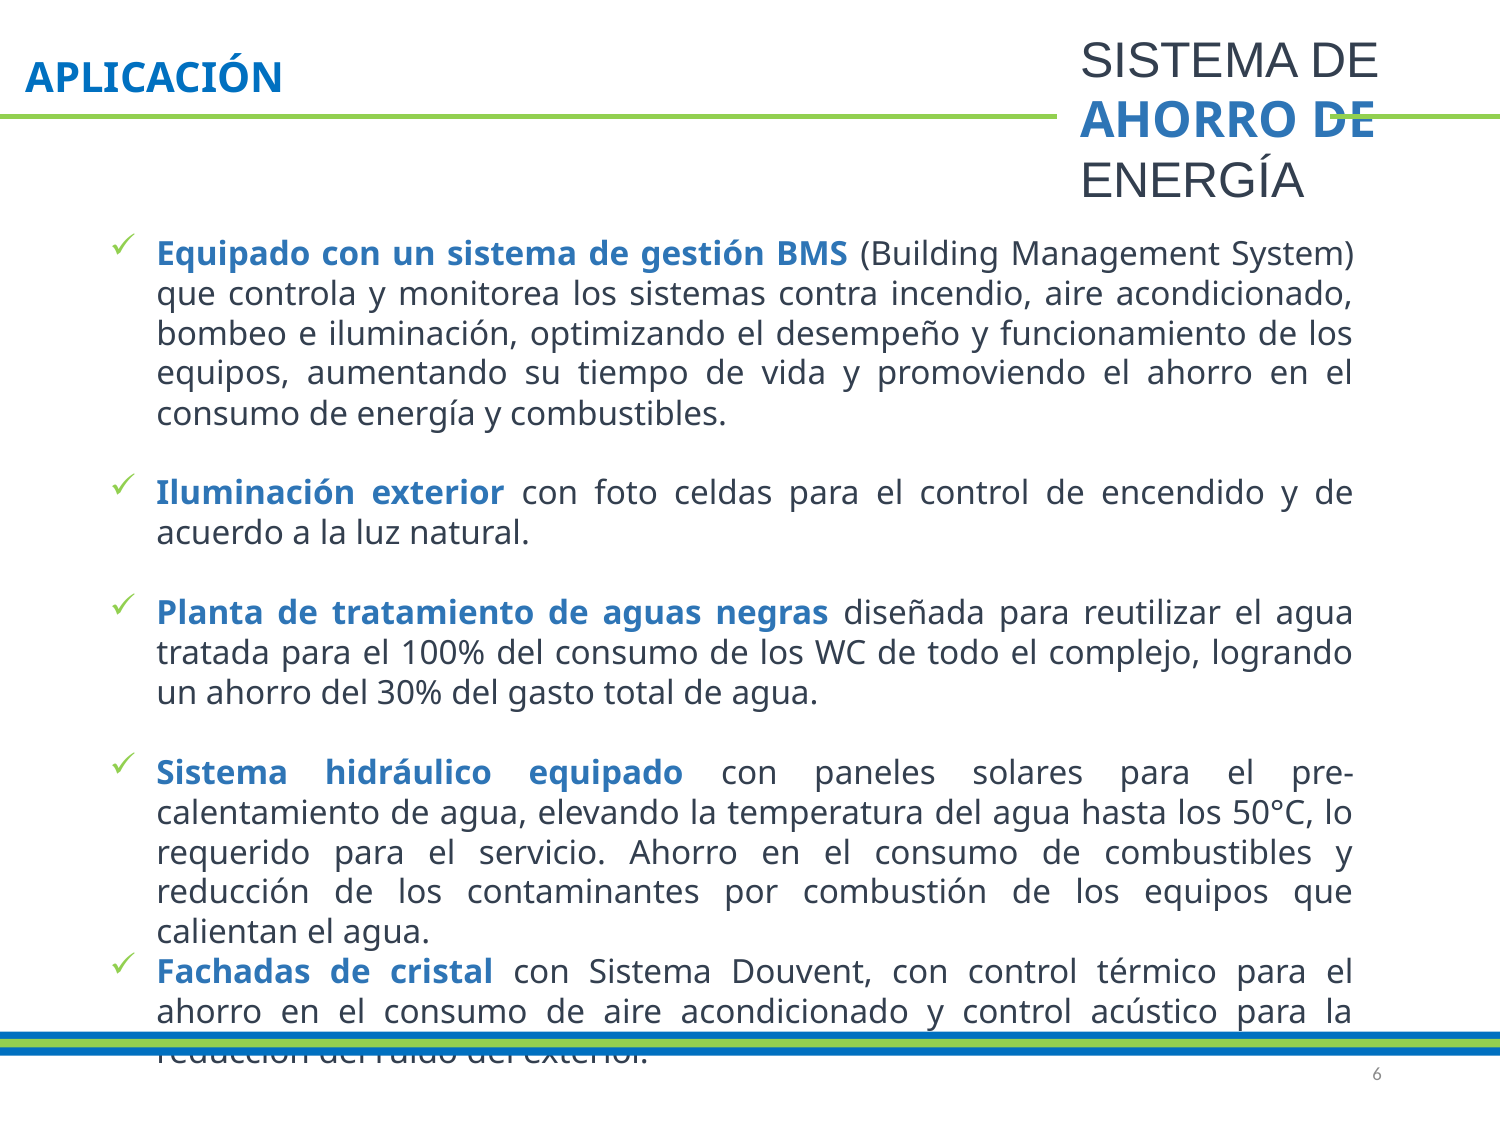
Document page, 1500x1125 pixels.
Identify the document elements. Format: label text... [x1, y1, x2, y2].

text_box [1397, 1048, 1500, 1057]
text_box [0, 1031, 1500, 1038]
text_box Equipado con un sistema de gestión BMS (Building Management System) que controla y monitorea los sistemas contra incendio, aire acondicionado, bombeo e iluminación, optimizando el desempeño y funcionamiento de los equipos, aumentando su tiempo de vida y promoviendo el ahorro en el consumo de energía y combustibles. Iluminación exterior con foto celdas para el control de encendido y de acuerdo a la luz natural. Planta de tratamiento de aguas negras diseñada para reutilizar el agua tratada para el 100% del consumo de los WC de todo el complejo, logrando un ahorro del 30% del gasto total de agua. Sistema hidráulico equipado con paneles solares para el pre-calentamiento de agua, elevando la temperatura del agua hasta los 50°C, lo requerido para el servicio. Ahorro en el consumo de combustibles y reducción de los contaminantes por combustión de los equipos que calientan el agua. Fachadas de cristal con Sistema Douvent, con control térmico para el ahorro en el consumo de aire acondicionado y control acústico para la reducción del ruido del exterior. [94, 224, 1370, 1031]
text_box [0, 1038, 1500, 1048]
text_box [0, 1048, 1059, 1057]
text_box APLICACIÓN [10, 43, 300, 109]
text_box SISTEMA DE AHORRO DE ENERGÍA [1065, 19, 1395, 215]
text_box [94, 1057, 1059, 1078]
slide_number 6 [1059, 1042, 1397, 1103]
